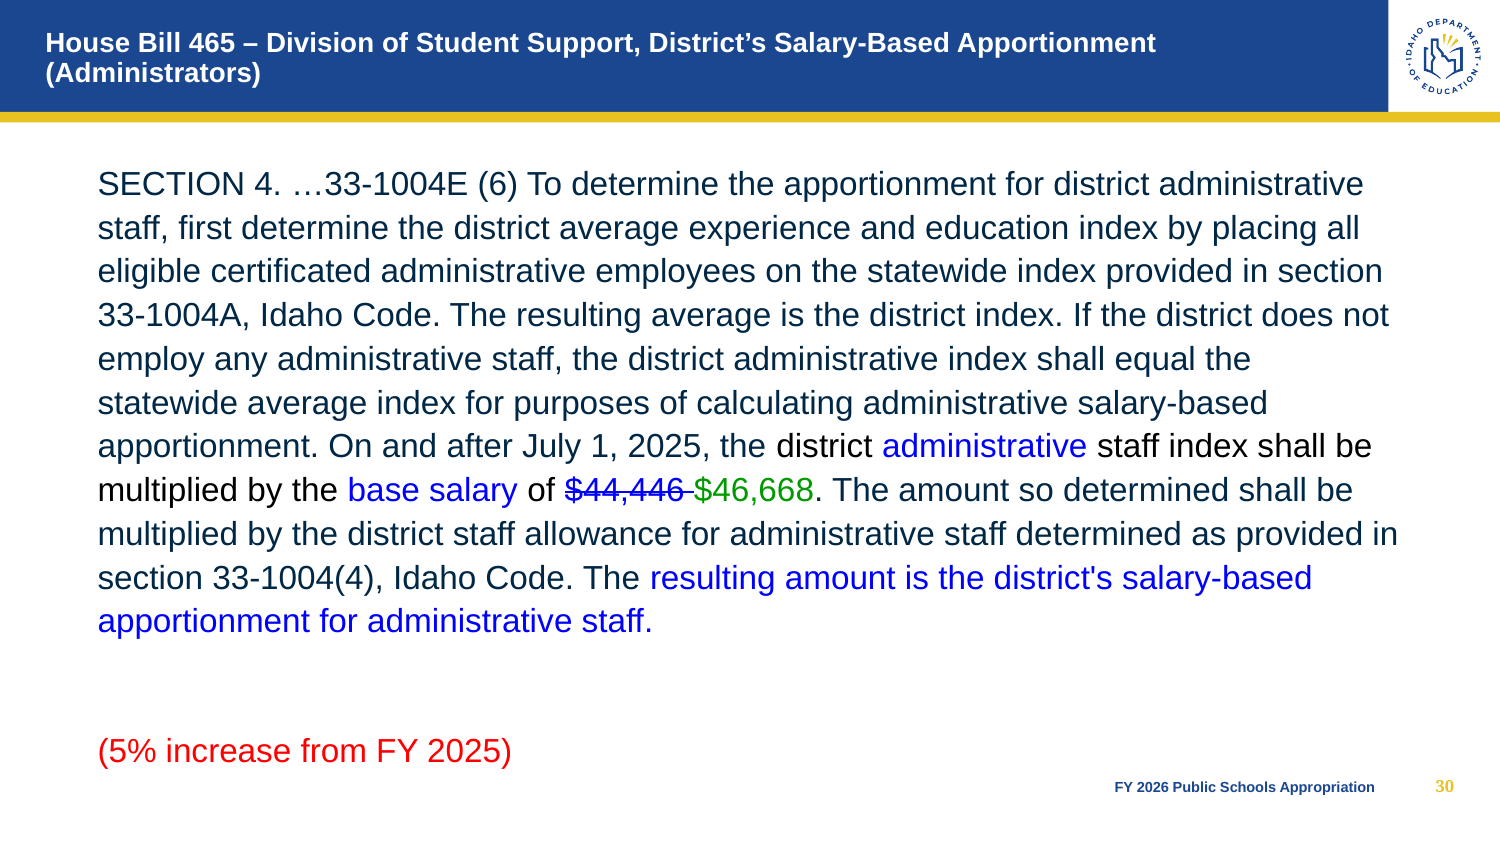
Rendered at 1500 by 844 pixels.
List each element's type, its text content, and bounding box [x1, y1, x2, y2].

picture [1389, 0, 1500, 111]
subtitle FY 2026 Public Schools Appropriation [751, 761, 1390, 815]
list SECTION 4. …33-1004E (6) To determine the apportionment for district administrative staff, first determine the district average experience and education index by placing all eligible certificated administrative employees on the statewide index provided in section 33-1004A, Idaho Code. The resulting average is the district index. If the district does not employ any administrative staff, the district administrative index shall equal the statewide average index for purposes of calculating administrative salary-based apportionment. On and after July 1, 2025, the district administrative staff index shall be multiplied by the base salary of $44,446 $46,668. The amount so determined shall be multiplied by the district staff allowance for administrative staff determined as provided in section 33-1004(4), Idaho Code. The resulting amount is the district's salary-based apportionment for administrative staff. (5% increase from FY 2025) [63, 143, 1419, 821]
title House Bill 465 – Division of Student Support, District’s Salary-Based Apportionment (Administrators) [30, 13, 1332, 104]
slide_number 30 [1407, 755, 1482, 821]
